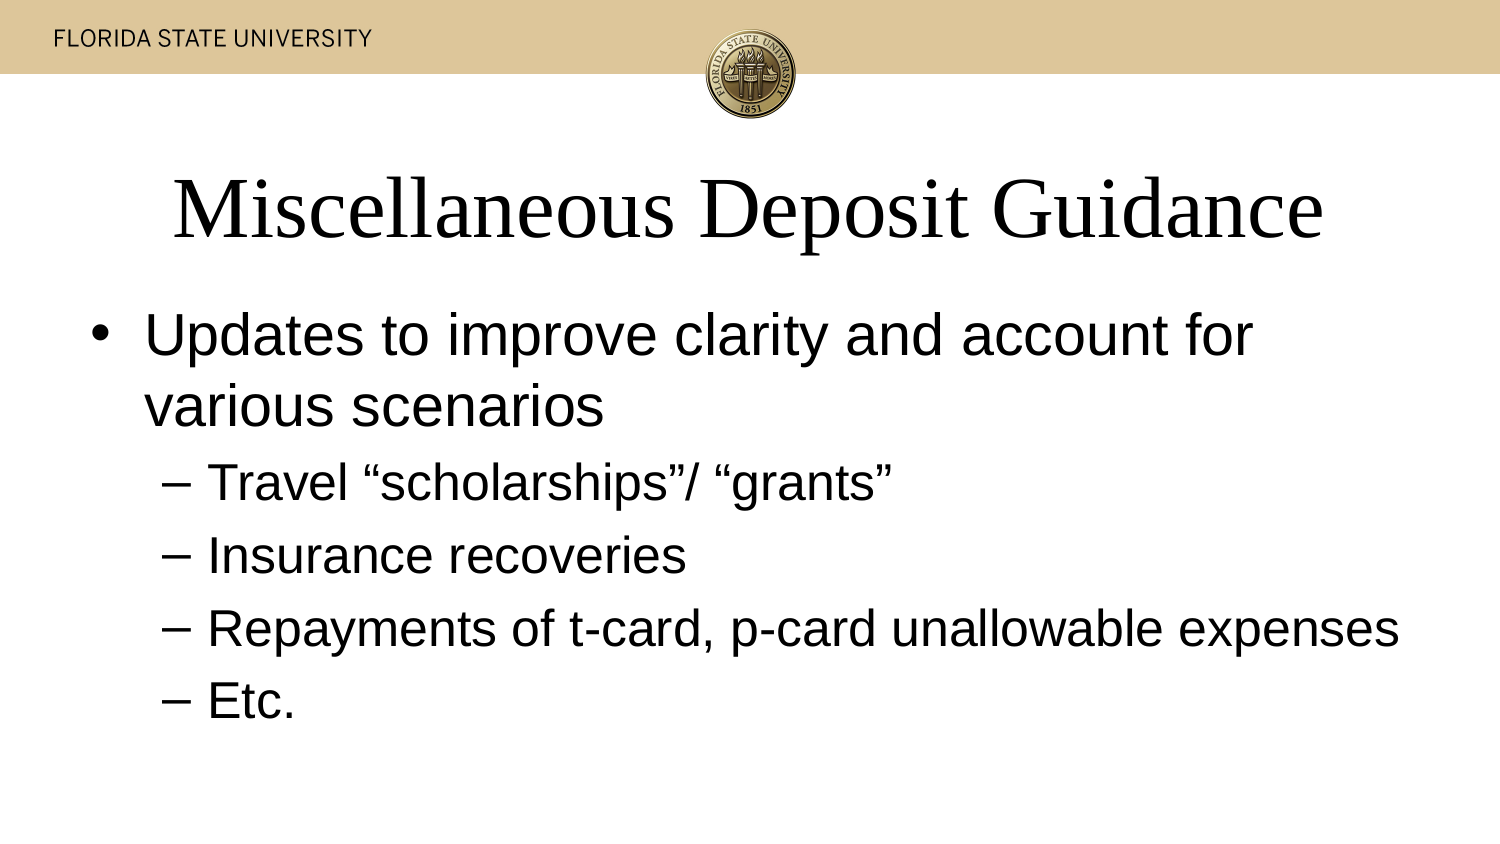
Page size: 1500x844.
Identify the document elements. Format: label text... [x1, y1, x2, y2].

picture [0, 0, 1500, 844]
list Updates to improve clarity and account for various scenarios Travel “scholarships”/ “grants” Insurance recoveries Repayments of t-card, p-card unallowable expenses Etc. [75, 288, 1425, 744]
title Miscellaneous Deposit Guidance [75, 143, 1425, 263]
